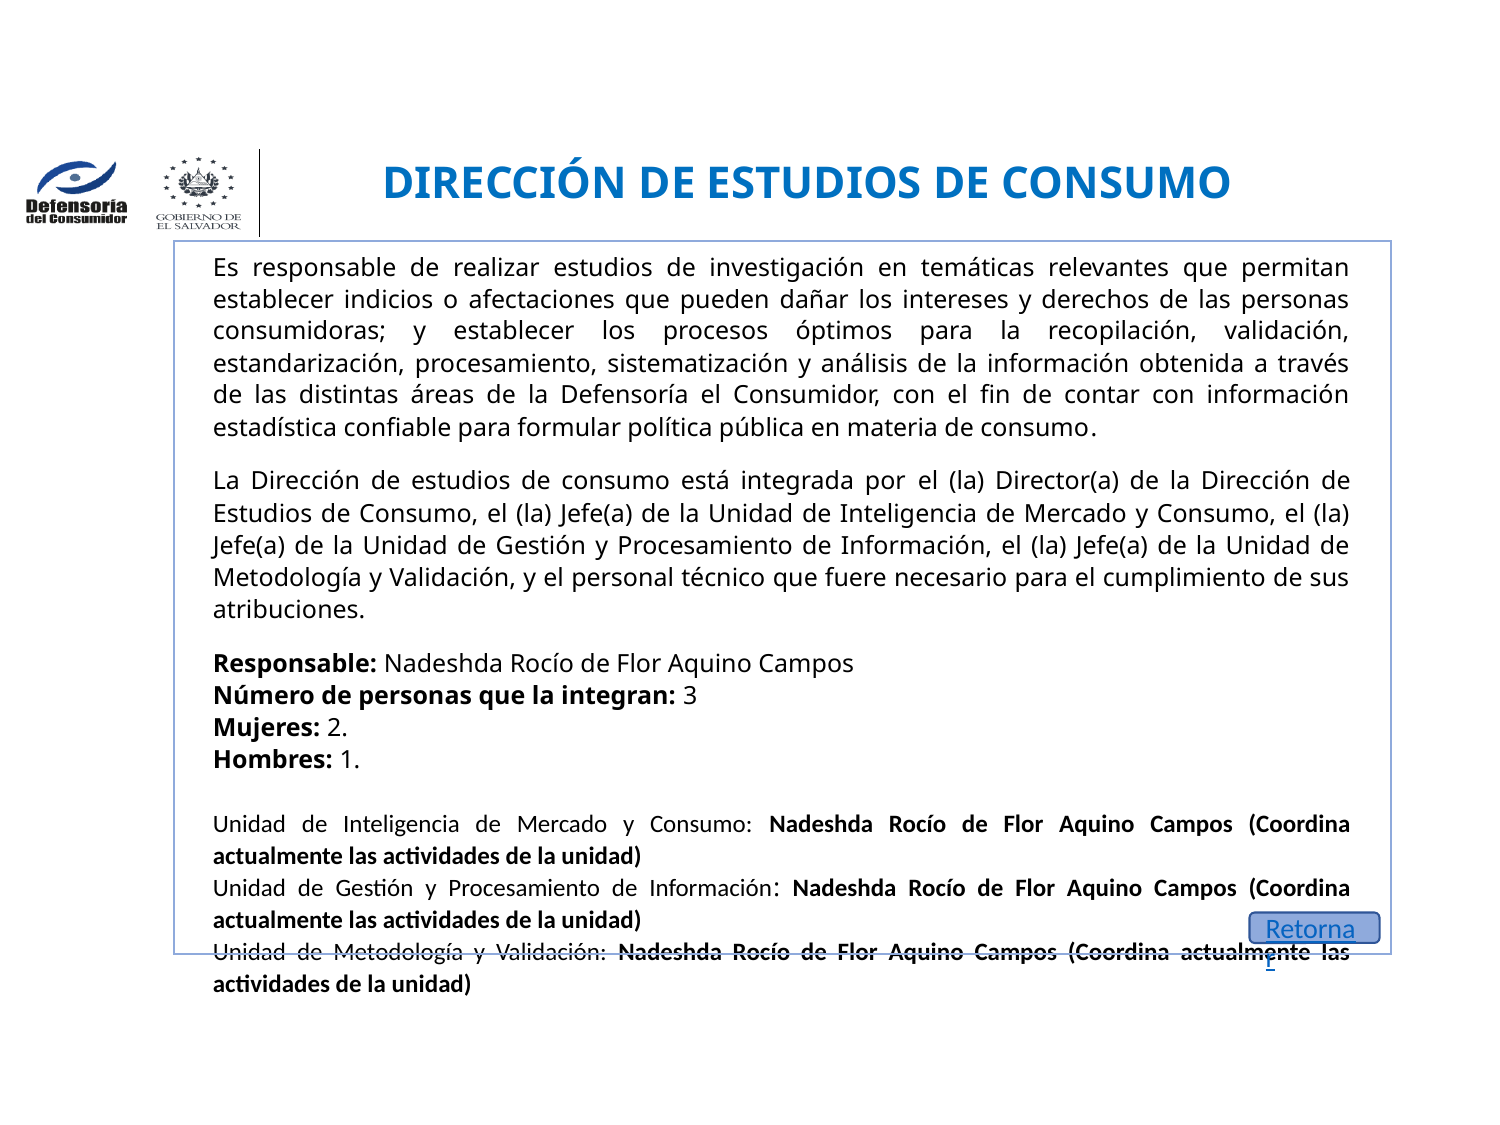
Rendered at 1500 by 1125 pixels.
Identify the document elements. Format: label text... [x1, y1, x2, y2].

text_box DIRECCIÓN DE ESTUDIOS DE CONSUMO [322, 153, 1293, 230]
text_box [173, 240, 1392, 955]
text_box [22, 149, 260, 237]
text_box Retornar [1248, 911, 1381, 945]
text_box Es responsable de realizar estudios de investigación en temáticas relevantes que permitan establecer indicios o afectaciones que pueden dañar los intereses y derechos de las personas consumidoras; y establecer los procesos óptimos para la recopilación, validación, estandarización, procesamiento, sistematización y análisis de la información obtenida a través de las distintas áreas de la Defensoría el Consumidor, con el fin de contar con información estadística confiable para formular política pública en materia de consumo. La Dirección de estudios de consumo está integrada por el (la) Director(a) de la Dirección de Estudios de Consumo, el (la) Jefe(a) de la Unidad de Inteligencia de Mercado y Consumo, el (la) Jefe(a) de la Unidad de Gestión y Procesamiento de Información, el (la) Jefe(a) de la Unidad de Metodología y Validación, y el personal técnico que fuere necesario para el cumplimiento de sus atribuciones. Responsable: Nadeshda Rocío de Flor Aquino Campos Número de personas que la integran: 3 Mujeres: 2. Hombres: 1. Unidad de Inteligencia de Mercado y Consumo: Nadeshda Rocío de Flor Aquino Campos (Coordina actualmente las actividades de la unidad) Unidad de Gestión y Procesamiento de Información: Nadeshda Rocío de Flor Aquino Campos (Coordina actualmente las actividades de la unidad) Unidad de Metodología y Validación: Nadeshda Rocío de Flor Aquino Campos (Coordina actualmente las actividades de la unidad) [198, 955, 1367, 1005]
